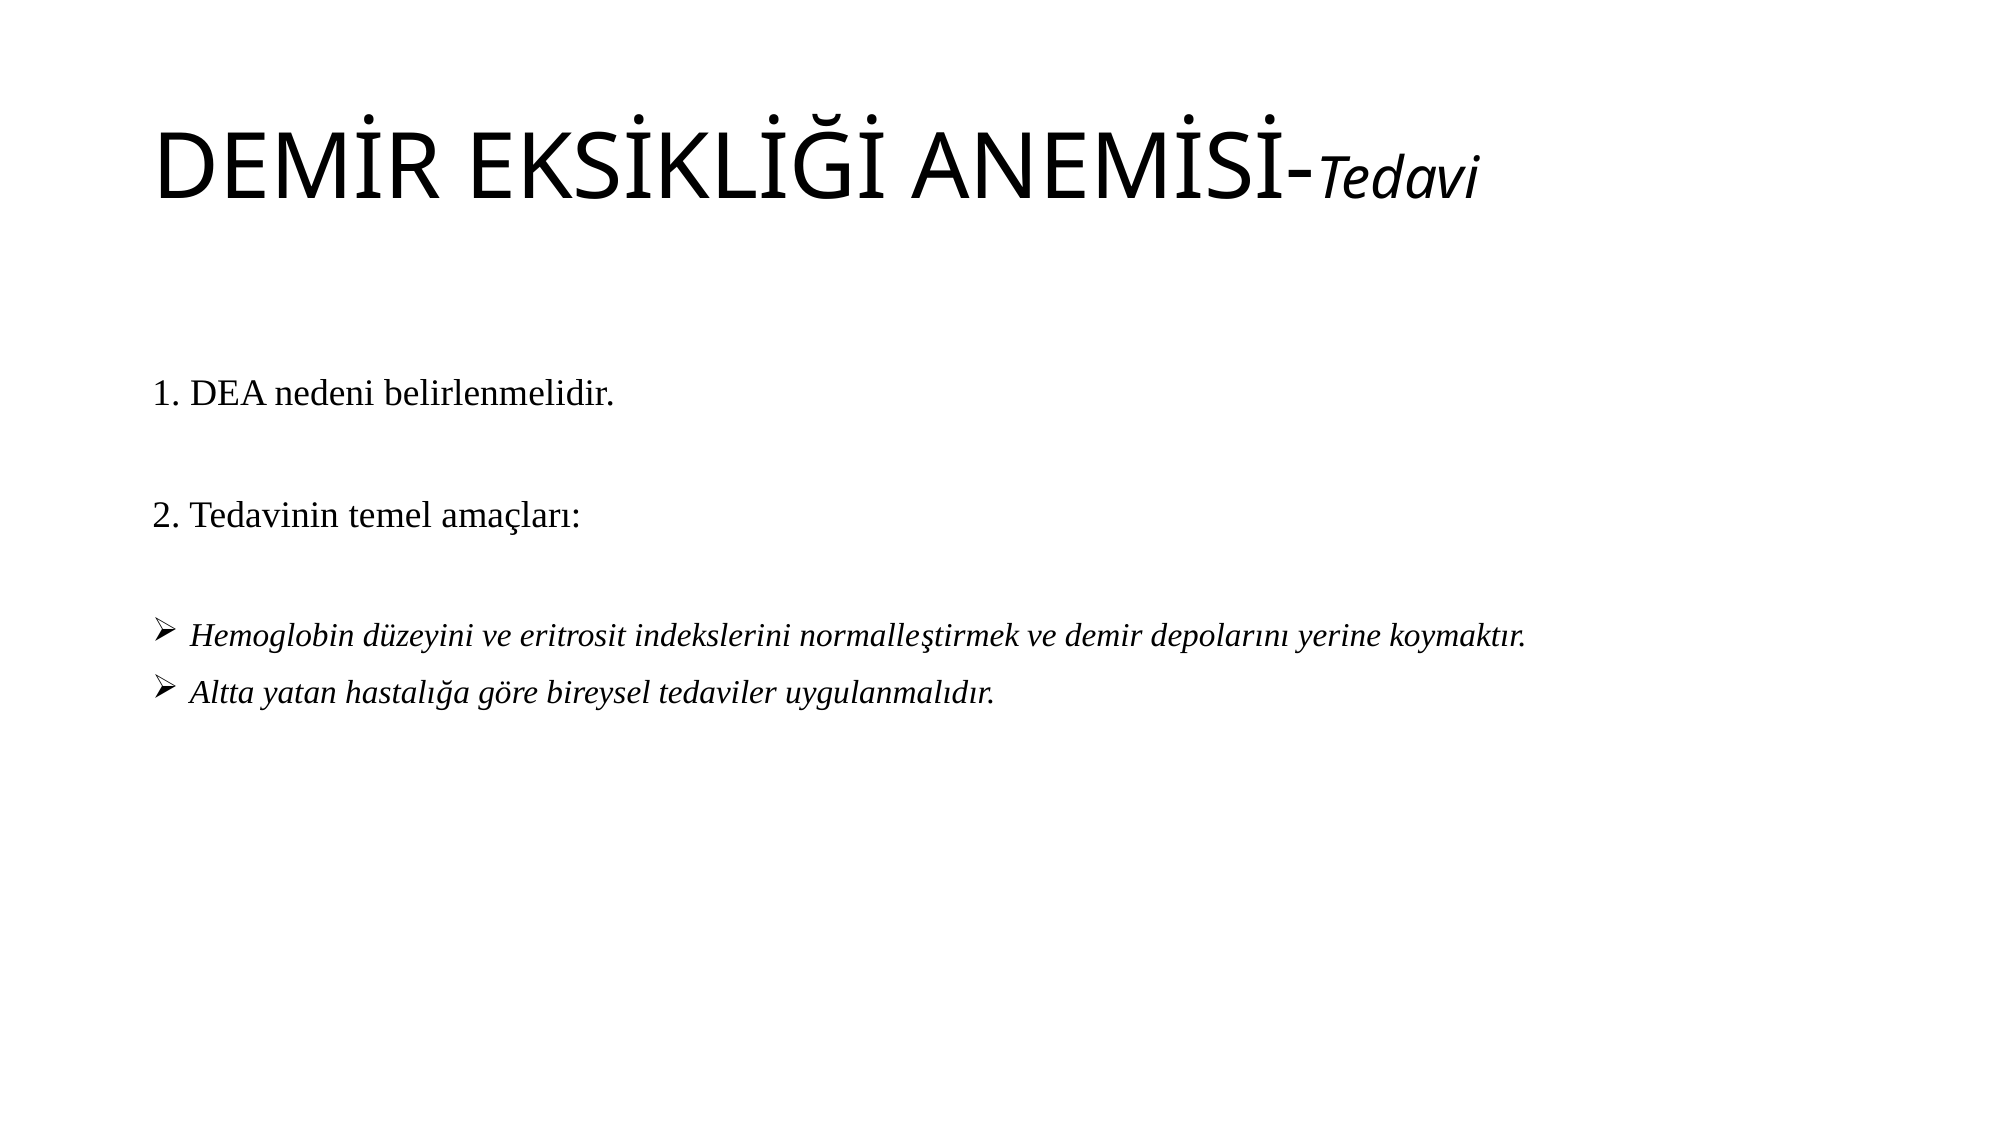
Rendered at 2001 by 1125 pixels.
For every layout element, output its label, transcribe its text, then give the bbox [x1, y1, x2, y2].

list 1. DEA nedeni belirlenmelidir. 2. Tedavinin temel amaçları: Hemoglobin düzeyini ve eritrosit indekslerini normalleştirmek ve demir depolarını yerine koymaktır. Altta yatan hastalığa göre bireysel tedaviler uygulanmalıdır. [137, 299, 1863, 1014]
title DEMİR EKSİKLİĞİ ANEMİSİ-Tedavi [137, 59, 1863, 278]
